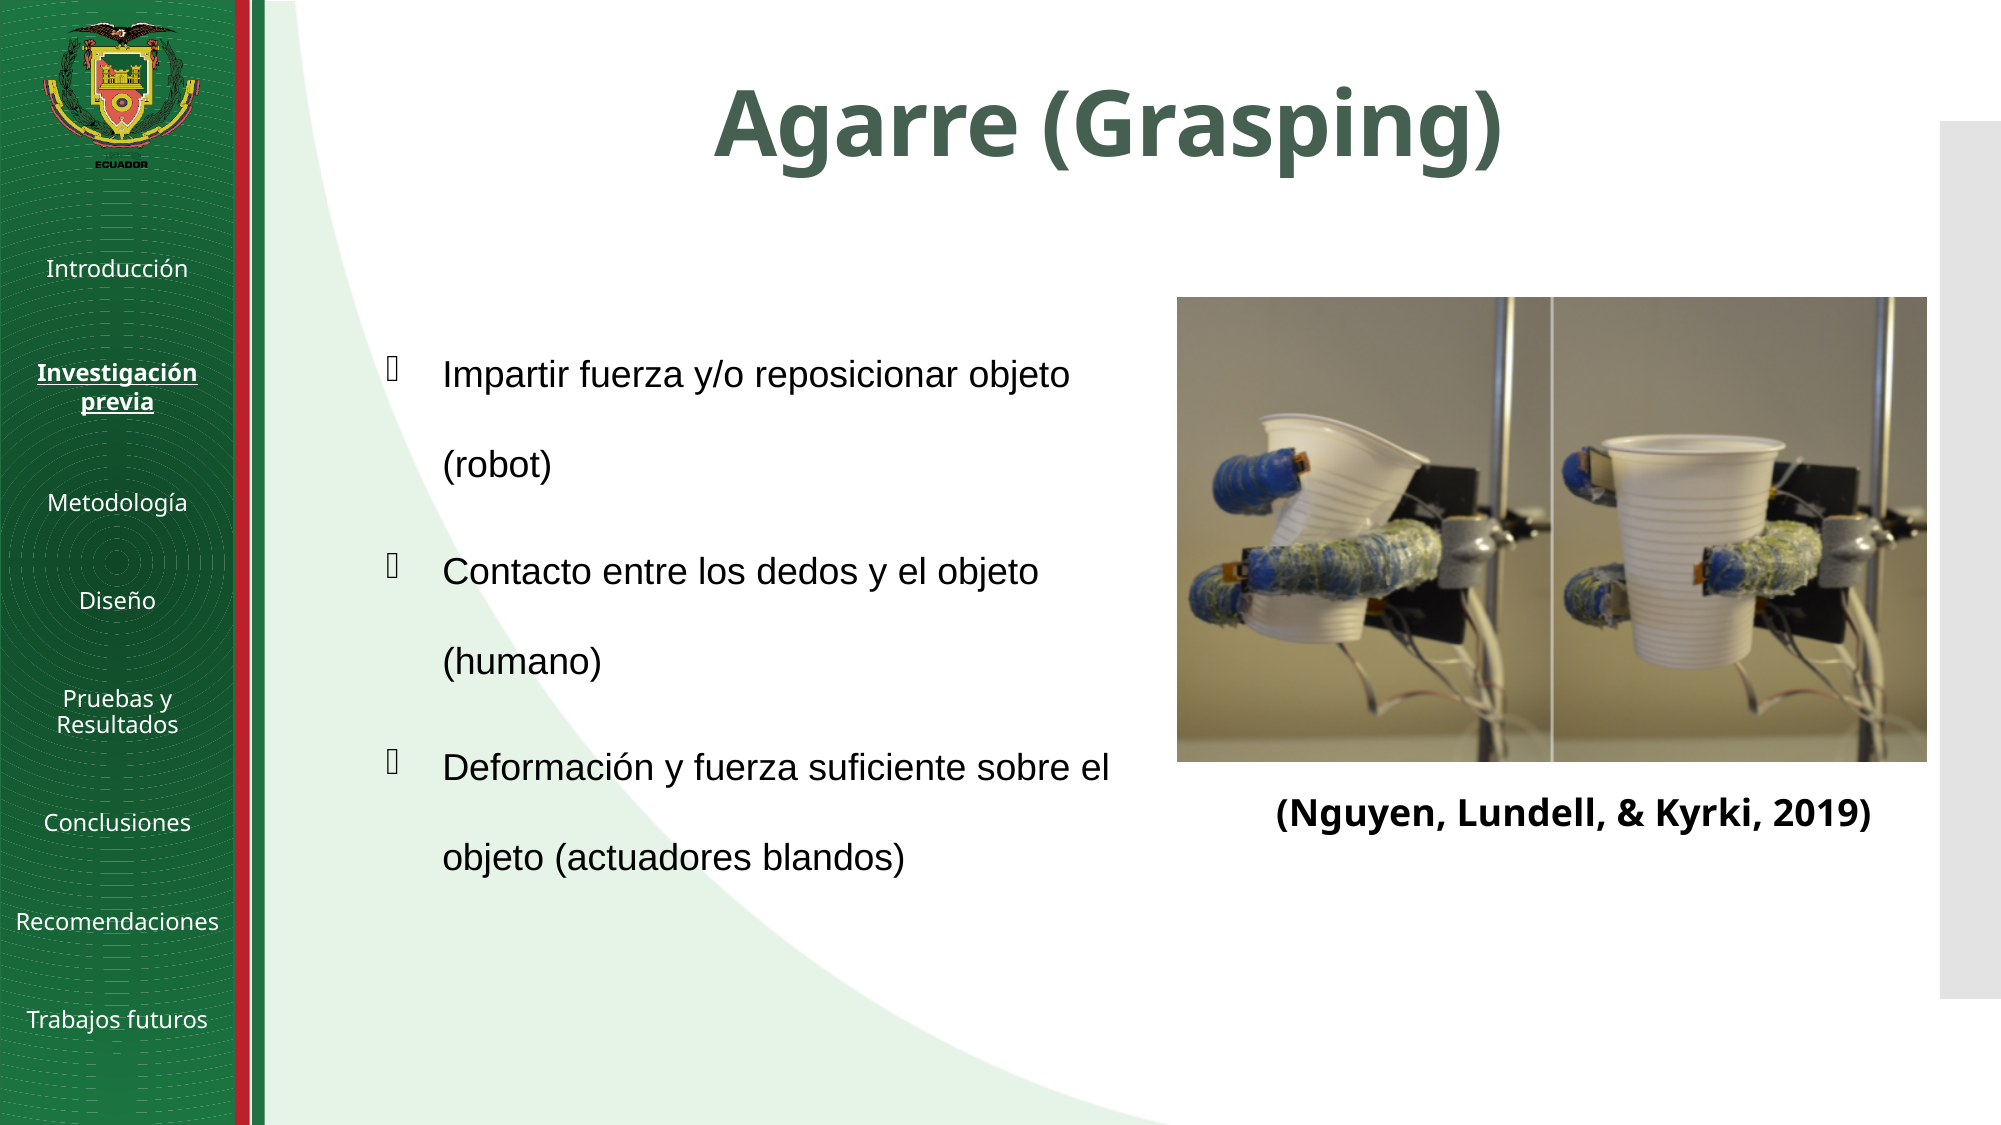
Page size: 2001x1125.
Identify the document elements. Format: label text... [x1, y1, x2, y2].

text_box Agarre (Grasping) [699, 69, 1587, 172]
picture [265, 2, 1927, 1124]
text_box Impartir fuerza y/o reposicionar objeto (robot) Contacto entre los dedos y el objeto (humano) Deformación y fuerza suficiente sobre el objeto (actuadores blandos) [371, 297, 1125, 886]
text_box Introducción Investigación previa Metodología Diseño Pruebas y Resultados Conclusiones Recomendaciones Trabajos futuros [0, 246, 236, 1064]
text_box (Nguyen, Lundell, & Kyrki, 2019) [1236, 781, 1913, 842]
picture [43, 22, 206, 168]
